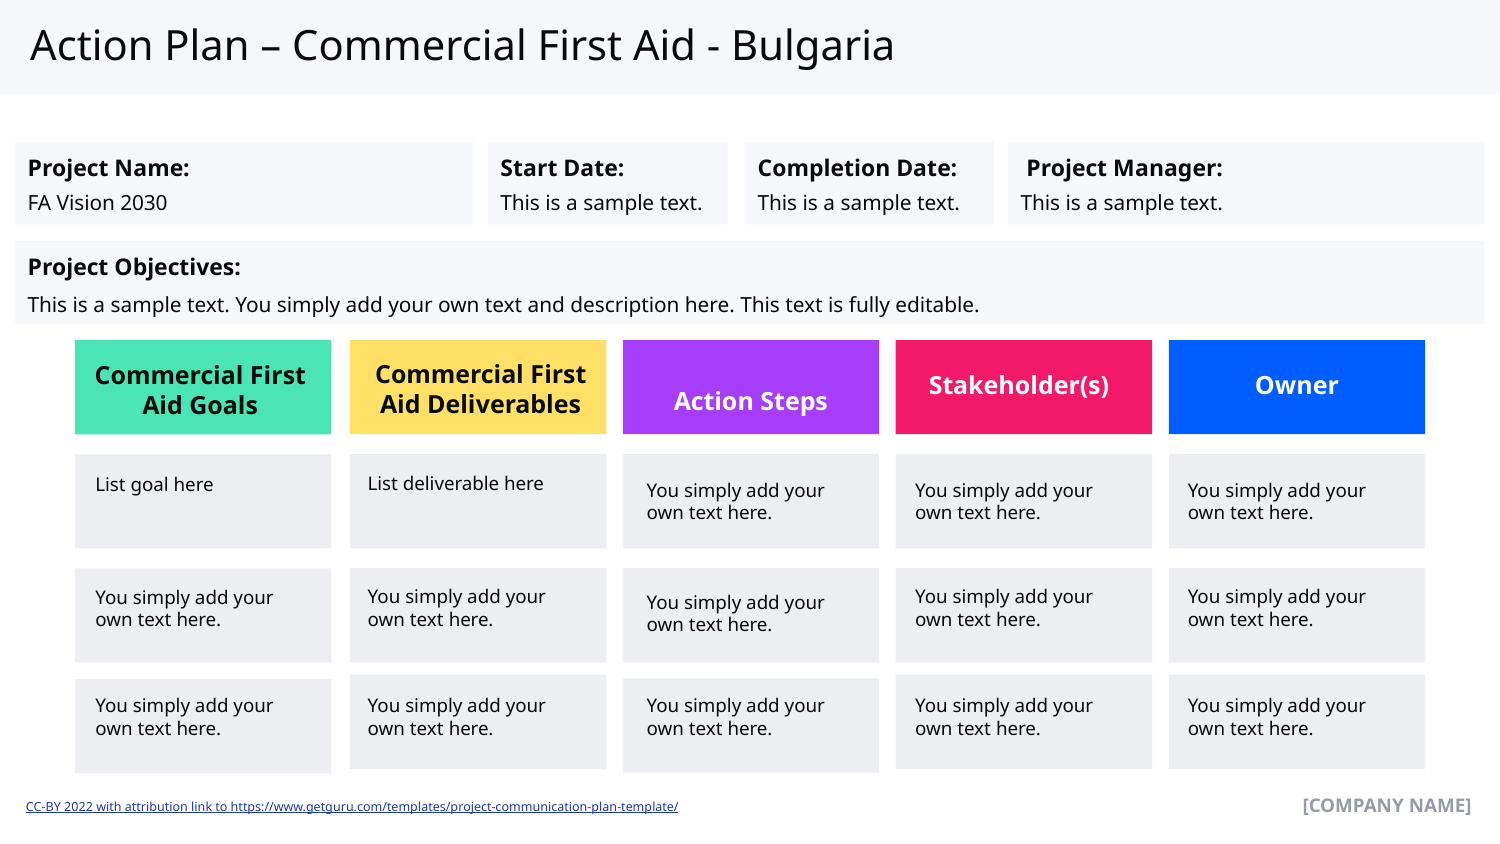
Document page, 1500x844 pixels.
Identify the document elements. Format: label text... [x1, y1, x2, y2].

text_box List deliverable here [352, 460, 592, 506]
text_box You simply add your own text here. [352, 678, 592, 754]
text_box You simply add your own text here. [631, 463, 871, 539]
text_box [895, 568, 1153, 663]
text_box Project Name: [27, 153, 236, 181]
text_box FA Vision 2030 [27, 181, 471, 215]
text_box You simply add your own text here. [899, 463, 1139, 539]
text_box [744, 141, 995, 225]
text_box This is a sample text. [1020, 181, 1261, 215]
text_box You simply add your own text here. [1172, 678, 1412, 754]
text_box [349, 454, 607, 549]
text_box Project Objectives: [27, 251, 379, 280]
text_box [622, 340, 880, 435]
text_box You simply add your own text here. [80, 678, 320, 754]
text_box Stakeholder(s) [915, 369, 1124, 400]
text_box You simply add your own text here. [899, 570, 1139, 646]
text_box Start Date: [500, 153, 709, 181]
text_box [1168, 454, 1426, 549]
text_box [74, 679, 332, 774]
text_box This is a sample text. [500, 181, 741, 215]
text_box You simply add your own text here. [631, 678, 871, 754]
text_box List goal here [80, 460, 320, 507]
text_box [74, 340, 332, 435]
text_box Commercial First Aid Deliverables [360, 358, 601, 419]
text_box [0, 0, 1500, 95]
text_box [15, 241, 1485, 324]
text_box Commercial First Aid Goals [80, 359, 321, 420]
text_box This is a sample text. You simply add your own text and description here. This text is fully editable. [27, 284, 1264, 317]
text_box [895, 454, 1153, 549]
text_box [1168, 340, 1426, 435]
text_box [622, 678, 880, 773]
text_box [74, 568, 332, 663]
text_box CC-BY 2022 with attribution link to https://www.getguru.com/templates/project-communication-plan-template/ [10, 789, 758, 824]
text_box [622, 454, 880, 549]
text_box [487, 141, 728, 225]
text_box Completion Date: [757, 153, 1015, 181]
text_box [15, 141, 474, 225]
text_box You simply add your own text here. [80, 570, 320, 646]
text_box Project Manager: [1020, 153, 1229, 181]
text_box You simply add your own text here. [1172, 463, 1412, 539]
text_box [349, 568, 607, 663]
text_box You simply add your own text here. [631, 575, 871, 651]
text_box [COMPANY NAME] [794, 782, 1487, 828]
text_box [895, 674, 1153, 769]
text_box You simply add your own text here. [899, 678, 1139, 754]
text_box [349, 674, 607, 769]
text_box [622, 568, 880, 663]
text_box Owner [1213, 369, 1380, 400]
text_box [349, 340, 607, 435]
title Action Plan – Commercial First Aid - Bulgaria [30, 18, 932, 77]
text_box [74, 454, 332, 549]
text_box [1168, 568, 1426, 663]
text_box [1007, 141, 1485, 225]
text_box This is a sample text. [757, 181, 998, 215]
text_box [895, 340, 1153, 435]
text_box You simply add your own text here. [1172, 570, 1412, 646]
text_box You simply add your own text here. [352, 570, 592, 646]
text_box Action Steps [668, 385, 834, 416]
text_box [1168, 674, 1426, 769]
